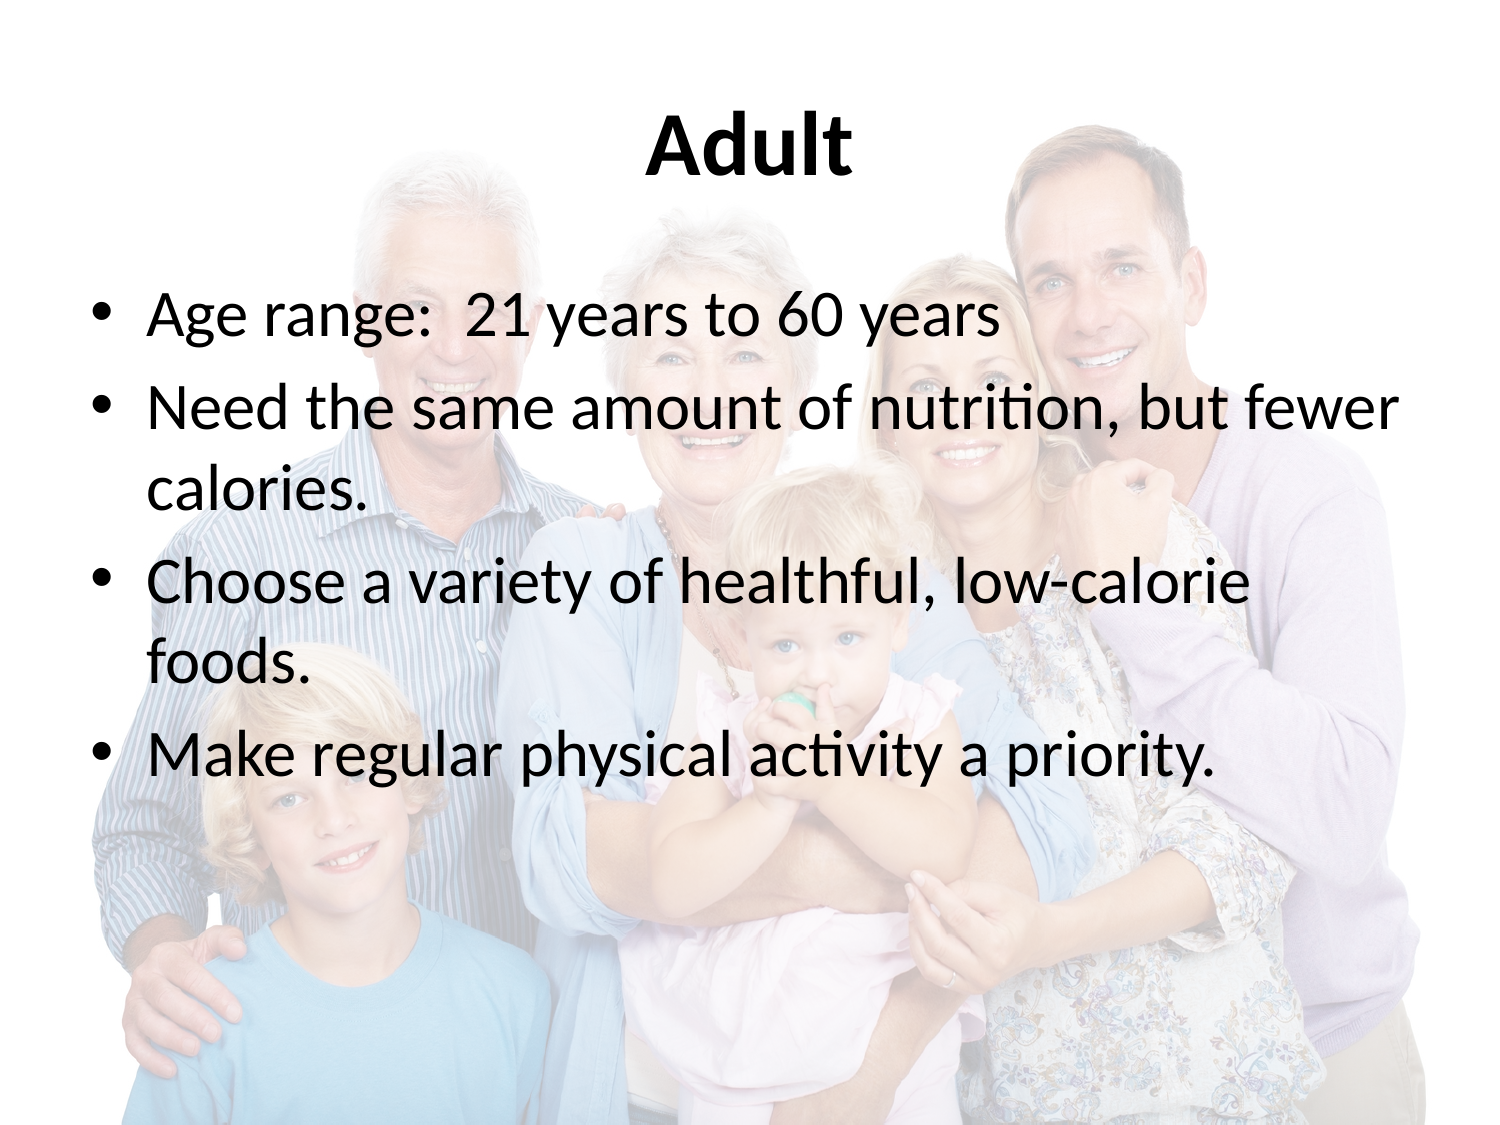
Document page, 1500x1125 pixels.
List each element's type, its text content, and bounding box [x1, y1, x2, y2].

list Age range: 21 years to 60 years Need the same amount of nutrition, but fewer calories. Choose a variety of healthful, low-calorie foods. Make regular physical activity a priority. [75, 262, 1425, 1005]
title Adult [75, 45, 1425, 233]
